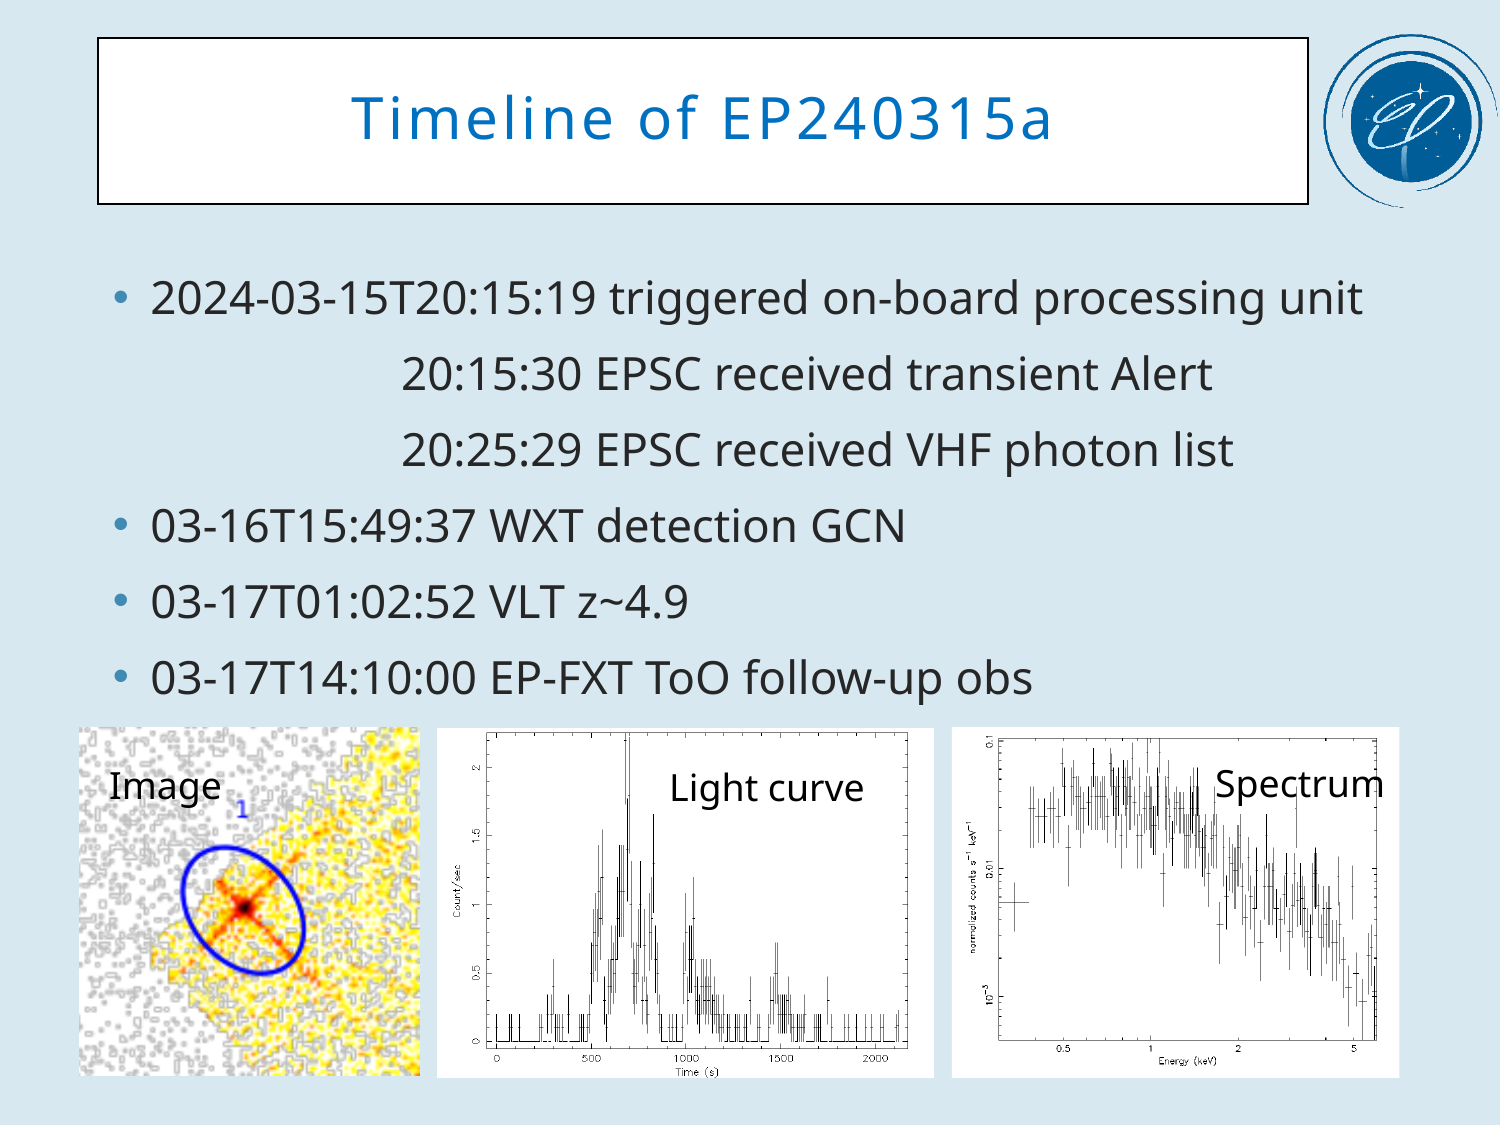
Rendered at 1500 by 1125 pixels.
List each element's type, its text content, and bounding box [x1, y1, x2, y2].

title Timeline of EP240315a [97, 37, 1309, 205]
picture [437, 728, 934, 1078]
list 2024-03-15T20:15:19 triggered on-board processing unit 20:15:30 EPSC received transient Alert 20:25:29 EPSC received VHF photon list 03-16T15:49:37 WXT detection GCN 03-17T01:02:52 VLT z~4.9 03-17T14:10:00 EP-FXT ToO follow-up obs [97, 261, 1474, 942]
picture [1319, 30, 1500, 211]
picture [951, 727, 1400, 1078]
picture [79, 727, 420, 1076]
